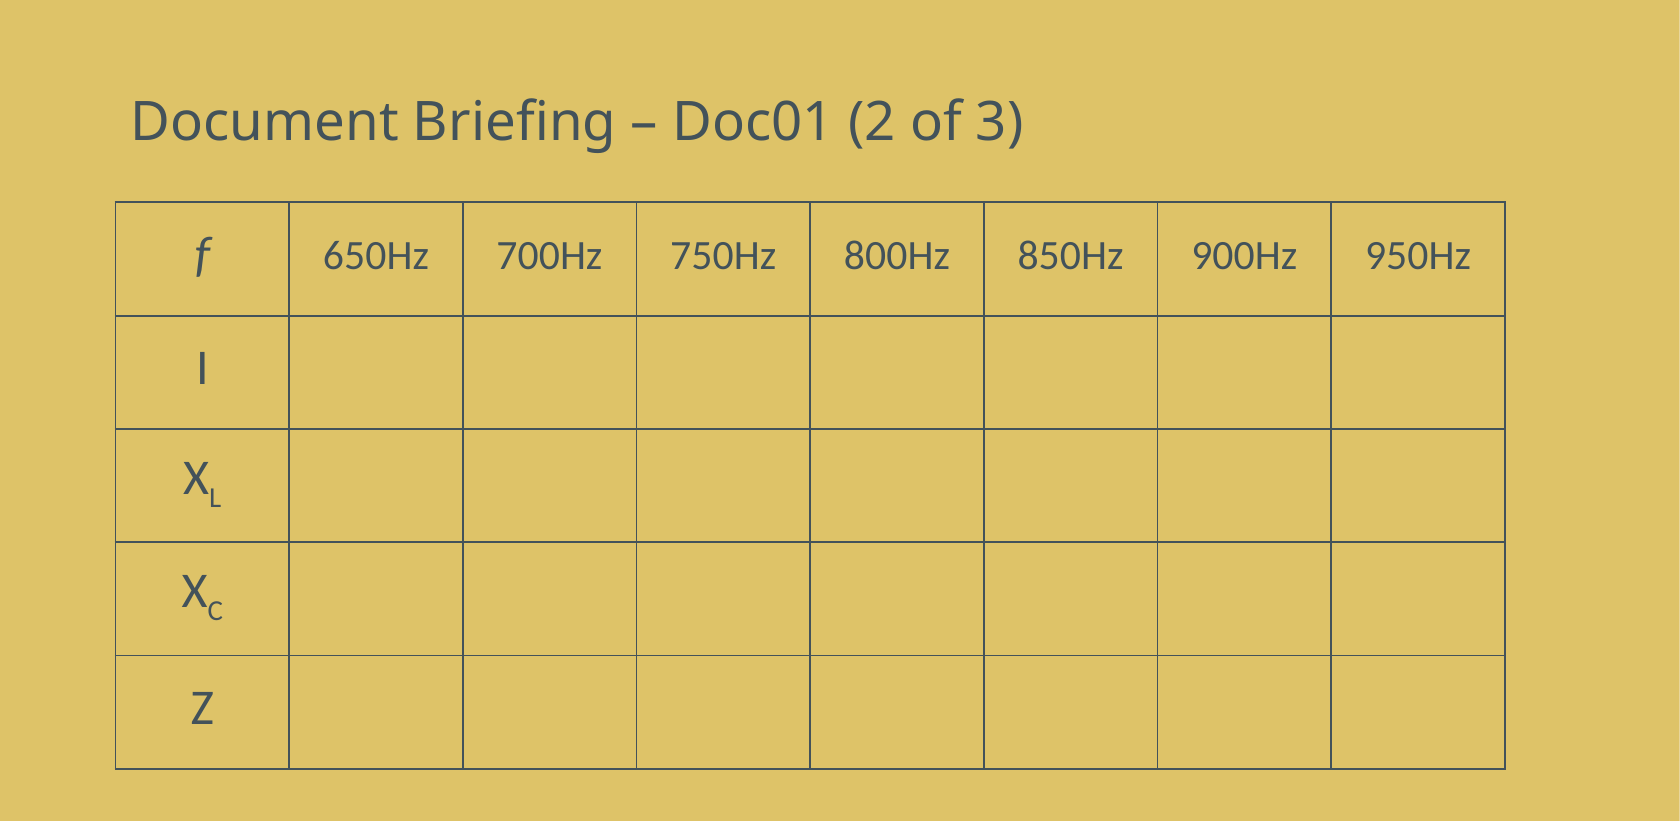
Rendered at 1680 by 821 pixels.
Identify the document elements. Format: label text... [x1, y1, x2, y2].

table_header 700Hz [464, 203, 636, 315]
table_cell [811, 656, 983, 768]
table_header 850Hz [985, 203, 1157, 315]
table_cell I [116, 317, 288, 428]
table_header 950Hz [1332, 203, 1504, 315]
table_cell [985, 543, 1157, 655]
table_cell [290, 543, 462, 655]
table_cell [464, 317, 636, 428]
table_cell Z [116, 656, 288, 768]
table_cell [1332, 543, 1504, 655]
table_cell [1332, 317, 1504, 428]
table_header f [116, 203, 288, 315]
table_cell [1158, 656, 1330, 768]
table_cell [811, 430, 983, 541]
table_header 650Hz [290, 203, 462, 315]
table_cell [985, 656, 1157, 768]
table_header 900Hz [1158, 203, 1330, 315]
table_header 750Hz [637, 203, 809, 315]
table_cell [811, 317, 983, 428]
table_header 800Hz [811, 203, 983, 315]
table_cell [985, 430, 1157, 541]
table_cell [290, 317, 462, 428]
table_cell XC [116, 543, 288, 655]
table_cell [464, 430, 636, 541]
table_cell XL [116, 430, 288, 541]
table_cell [290, 430, 462, 541]
table_cell [637, 656, 809, 768]
table_cell [1158, 317, 1330, 428]
table_cell [1332, 656, 1504, 768]
table_cell [290, 656, 462, 768]
table_cell [985, 317, 1157, 428]
table_cell [637, 543, 809, 655]
table_cell [637, 430, 809, 541]
table_cell [1332, 430, 1504, 541]
table_cell [464, 656, 636, 768]
title Document Briefing – Doc01 (2 of 3) [115, 43, 1565, 203]
table_cell [464, 543, 636, 655]
table_cell [1158, 543, 1330, 655]
table_cell [1158, 430, 1330, 541]
table_cell [637, 317, 809, 428]
table_cell [811, 543, 983, 655]
